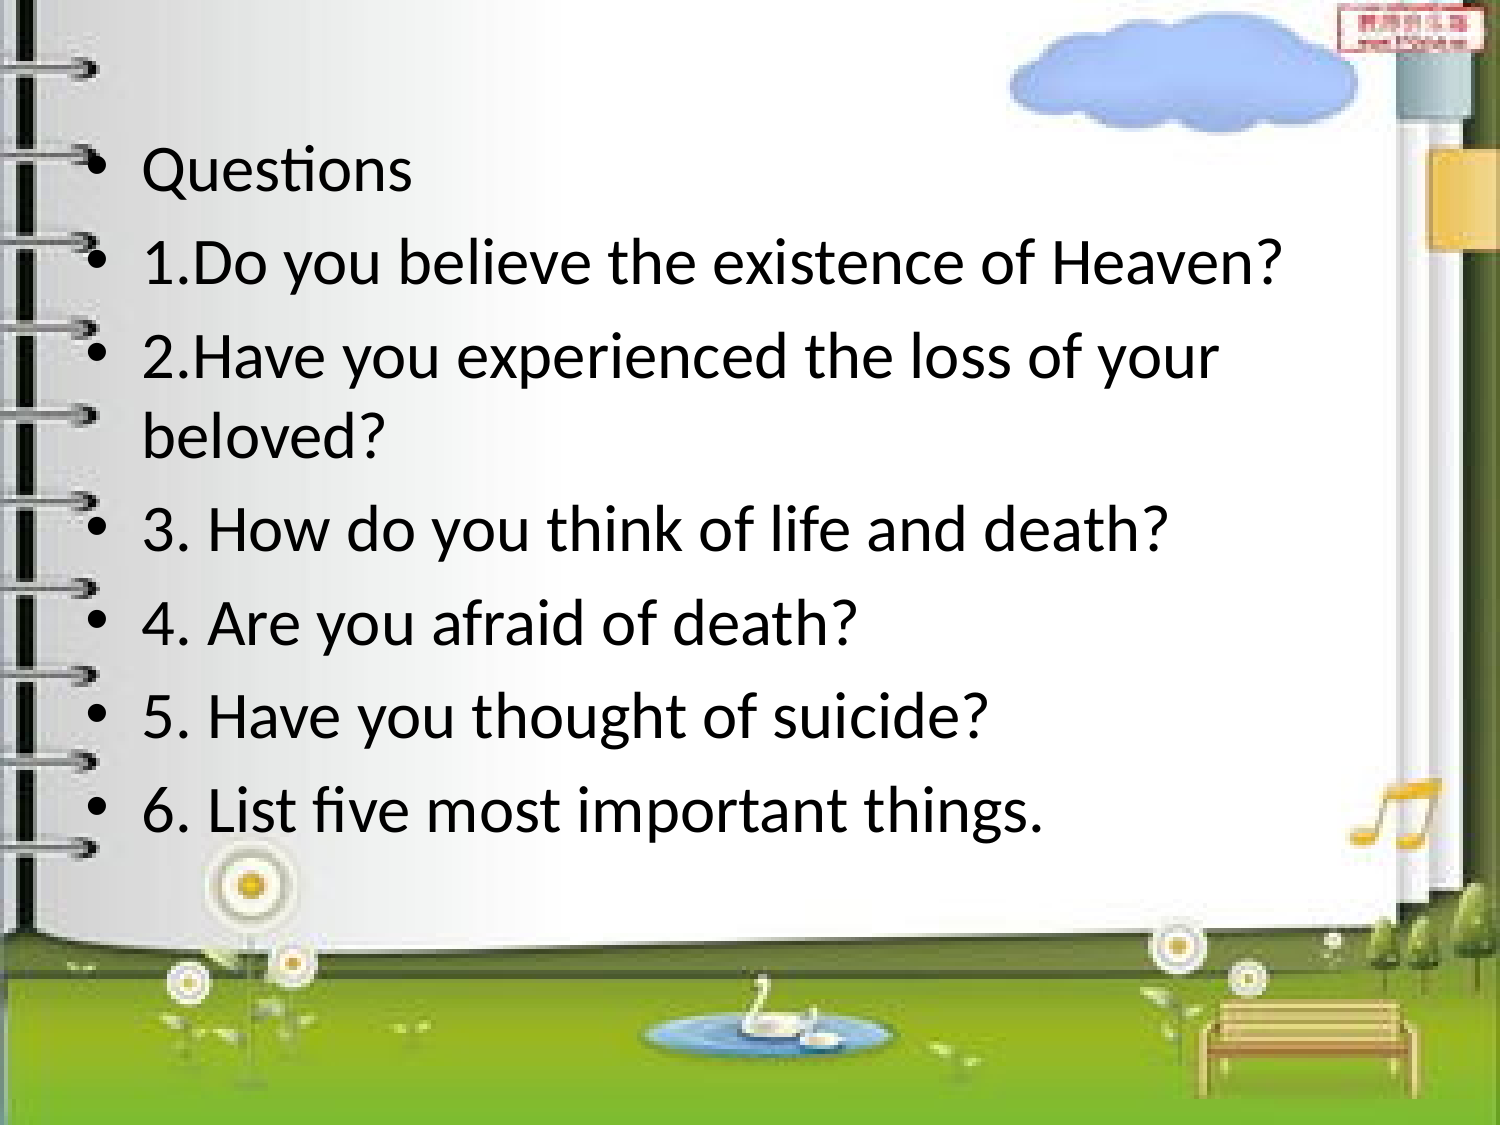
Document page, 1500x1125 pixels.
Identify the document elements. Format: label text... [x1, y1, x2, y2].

list Questions 1.Do you believe the existence of Heaven? 2.Have you experienced the loss of your beloved? 3. How do you think of life and death? 4. Are you afraid of death? 5. Have you thought of suicide? 6. List five most important things. [70, 117, 1425, 1005]
picture [0, 0, 1500, 1125]
